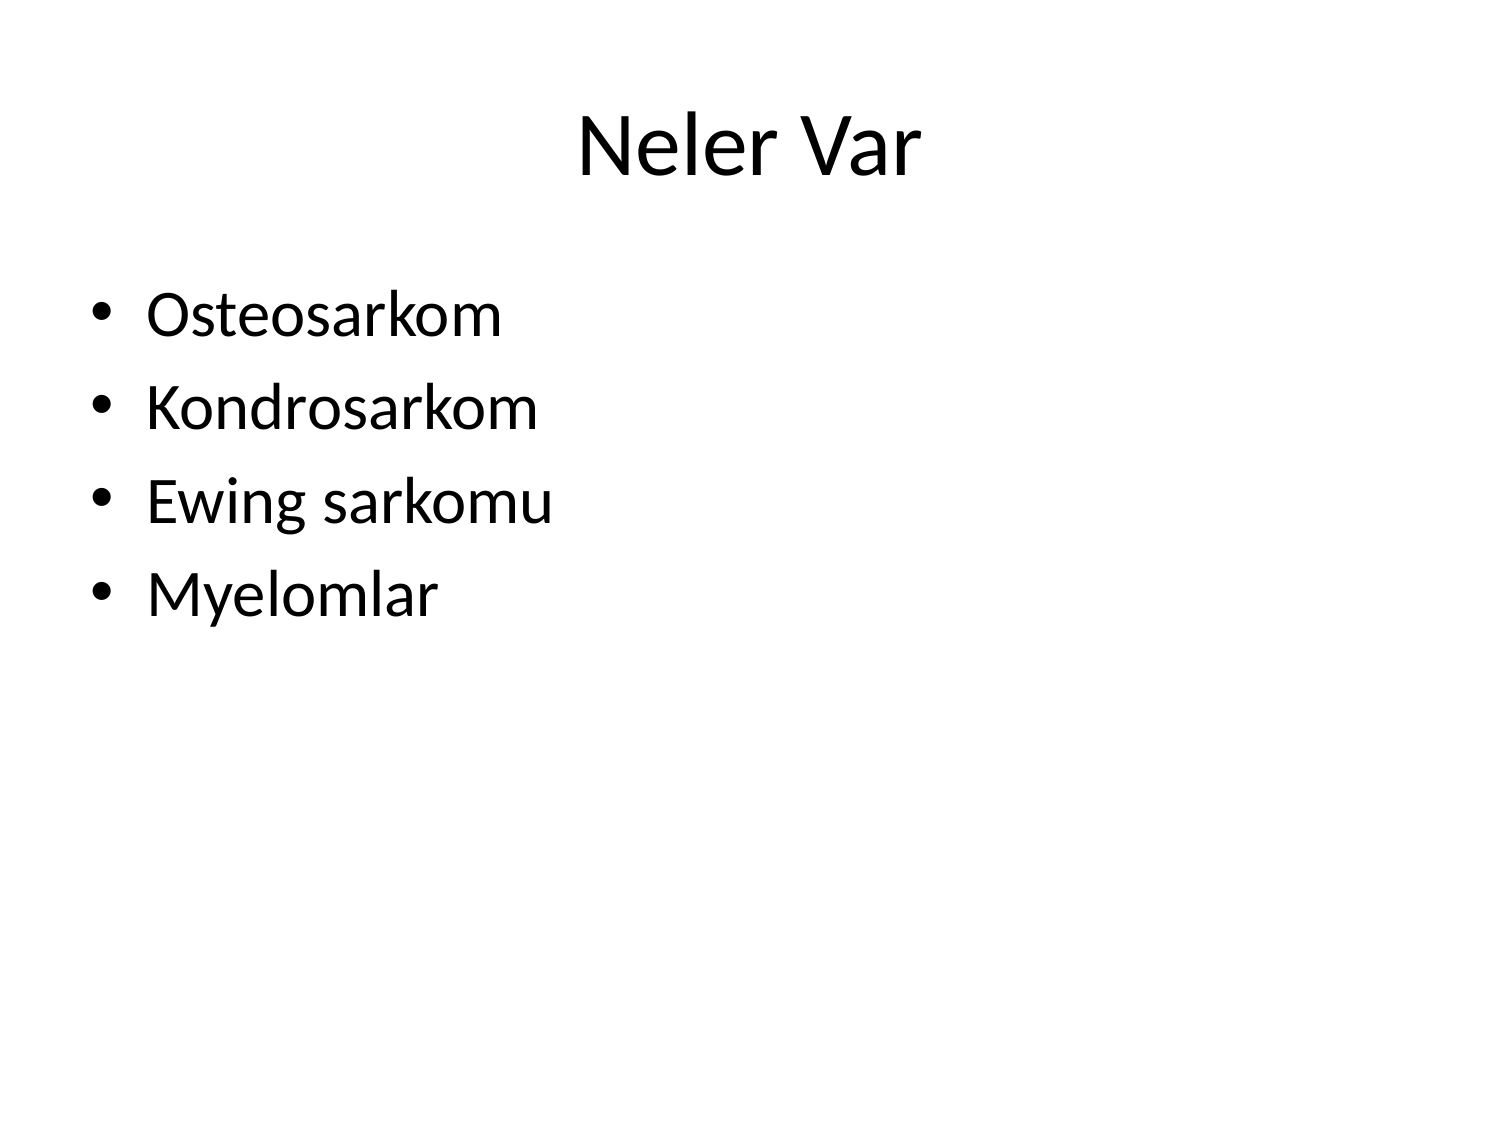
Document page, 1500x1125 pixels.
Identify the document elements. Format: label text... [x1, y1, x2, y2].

title Neler Var [75, 45, 1425, 233]
list Osteosarkom Kondrosarkom Ewing sarkomu Myelomlar [75, 262, 1425, 1005]
